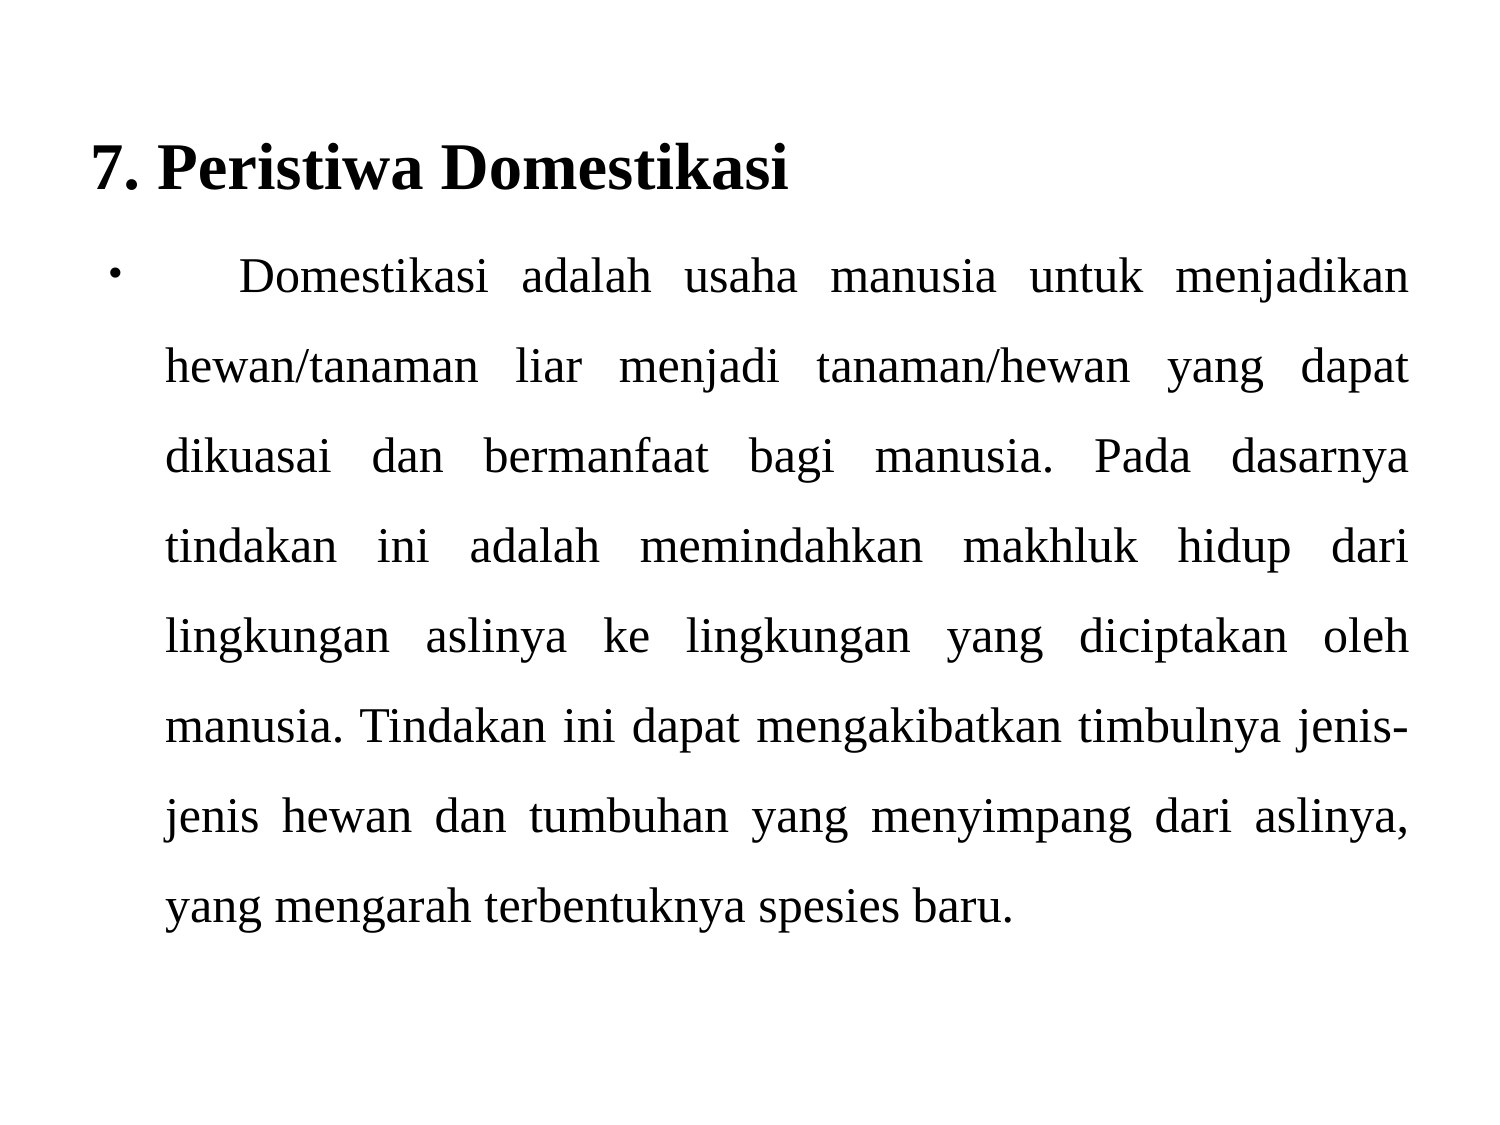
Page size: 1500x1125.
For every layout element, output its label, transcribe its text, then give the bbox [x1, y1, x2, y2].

list 7. Peristiwa Domestikasi Domestikasi adalah usaha manusia untuk menjadikan hewan/tanaman liar menjadi tanaman/hewan yang dapat dikuasai dan bermanfaat bagi manusia. Pada dasarnya tindakan ini adalah memindahkan makhluk hidup dari lingkungan aslinya ke lingkungan yang diciptakan oleh manusia. Tindakan ini dapat mengakibatkan timbulnya jenis-jenis hewan dan tumbuhan yang menyimpang dari aslinya, yang mengarah terbentuknya spesies baru. [75, 75, 1425, 1005]
